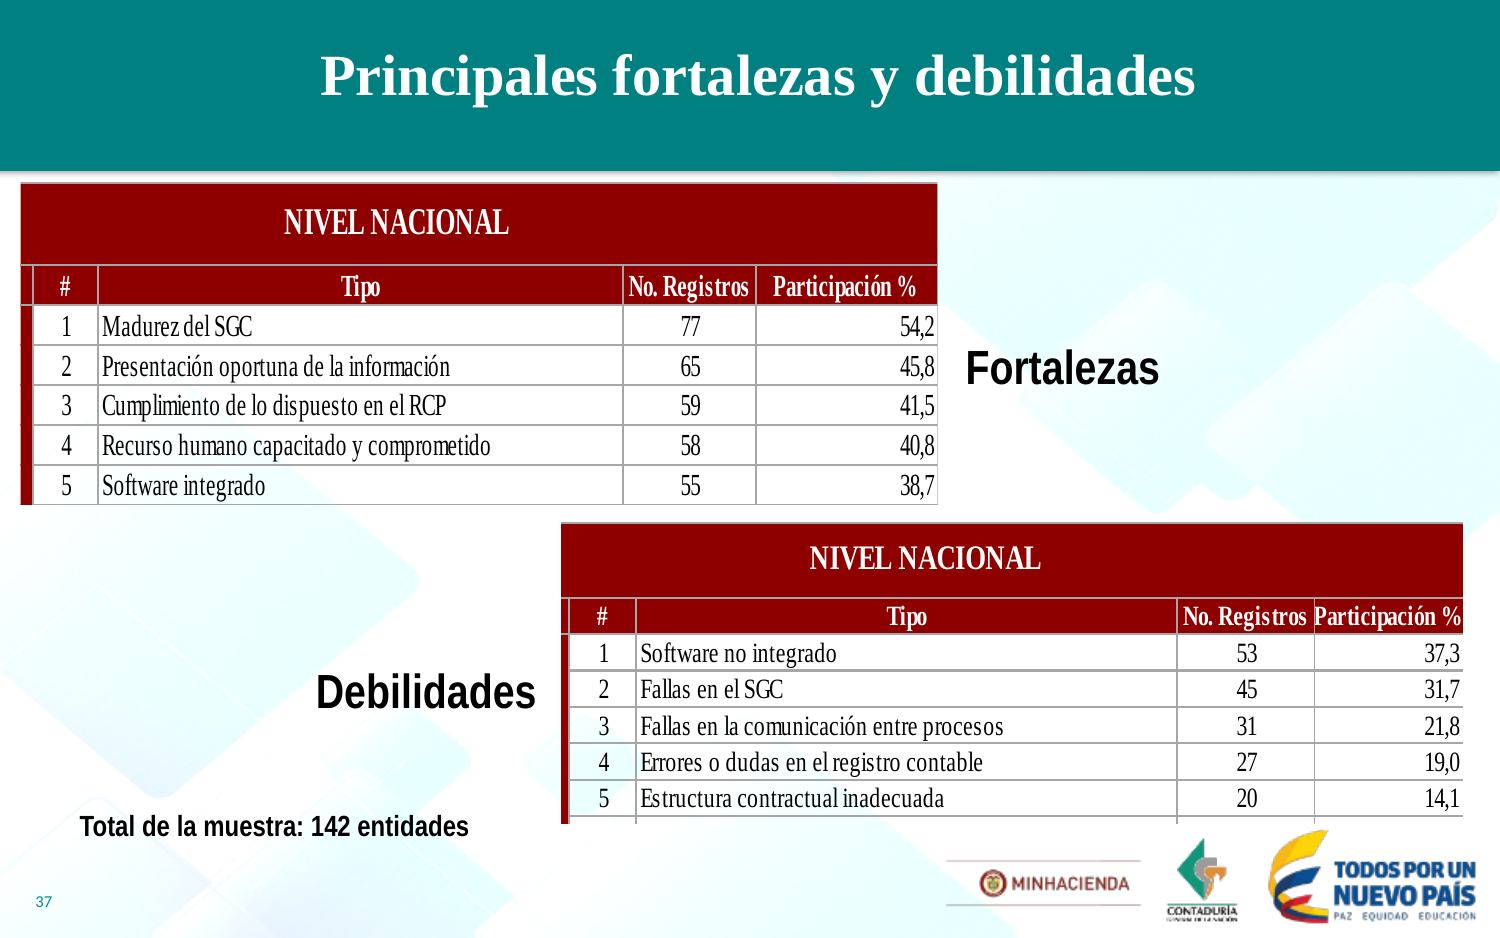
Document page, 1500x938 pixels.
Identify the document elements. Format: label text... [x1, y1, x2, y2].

title Principales fortalezas y debilidades [41, 29, 1476, 174]
picture [1165, 836, 1239, 931]
text_box Fortalezas [950, 329, 1282, 402]
picture [560, 521, 1485, 933]
text_box Total de la muestra: 142 entidades [64, 799, 514, 850]
slide_number 37 [20, 883, 334, 929]
picture [20, 181, 940, 505]
text_box Debilidades [301, 653, 555, 726]
